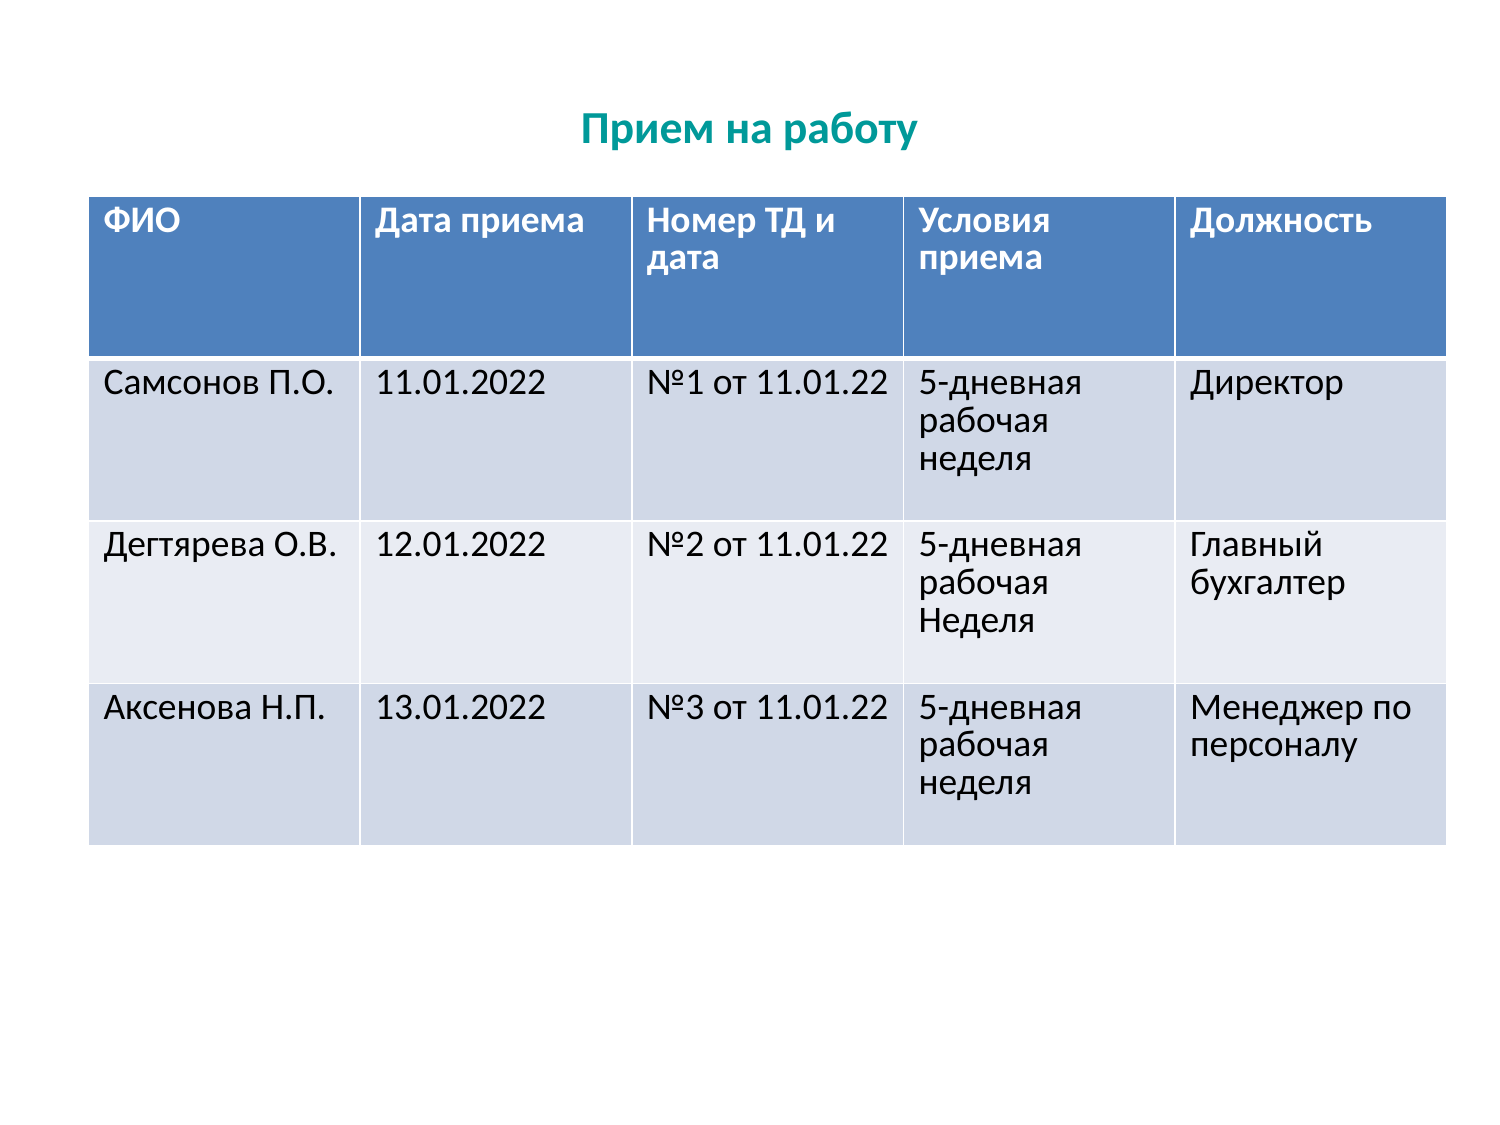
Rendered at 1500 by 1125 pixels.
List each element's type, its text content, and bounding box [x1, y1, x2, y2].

table_cell №3 от 11.01.22 [633, 684, 903, 845]
table_header Дата приема [361, 197, 631, 356]
table_cell №1 от 11.01.22 [633, 361, 903, 520]
title Прием на работу [112, 66, 1388, 185]
table_cell 5-дневная рабочая Неделя [904, 522, 1174, 683]
table_cell Аксенова Н.П. [89, 684, 359, 845]
table_cell №2 от 11.01.22 [633, 522, 903, 683]
table_header Условия приема [904, 197, 1174, 356]
table_cell 5-дневная рабочая неделя [904, 361, 1174, 520]
table_header Номер ТД и дата [633, 197, 903, 356]
table_cell Директор [1176, 361, 1446, 520]
table_cell Главный бухгалтер [1176, 522, 1446, 683]
table_cell 11.01.2022 [361, 361, 631, 520]
table_cell 5-дневная рабочая неделя [904, 684, 1174, 845]
table_cell Дегтярева О.В. [89, 522, 359, 683]
table_cell Самсонов П.О. [89, 361, 359, 520]
table_header Должность [1176, 197, 1446, 356]
table_cell 13.01.2022 [361, 684, 631, 845]
table_header ФИО [89, 197, 359, 356]
table_cell 12.01.2022 [361, 522, 631, 683]
table_cell Менеджер по персоналу [1176, 684, 1446, 845]
